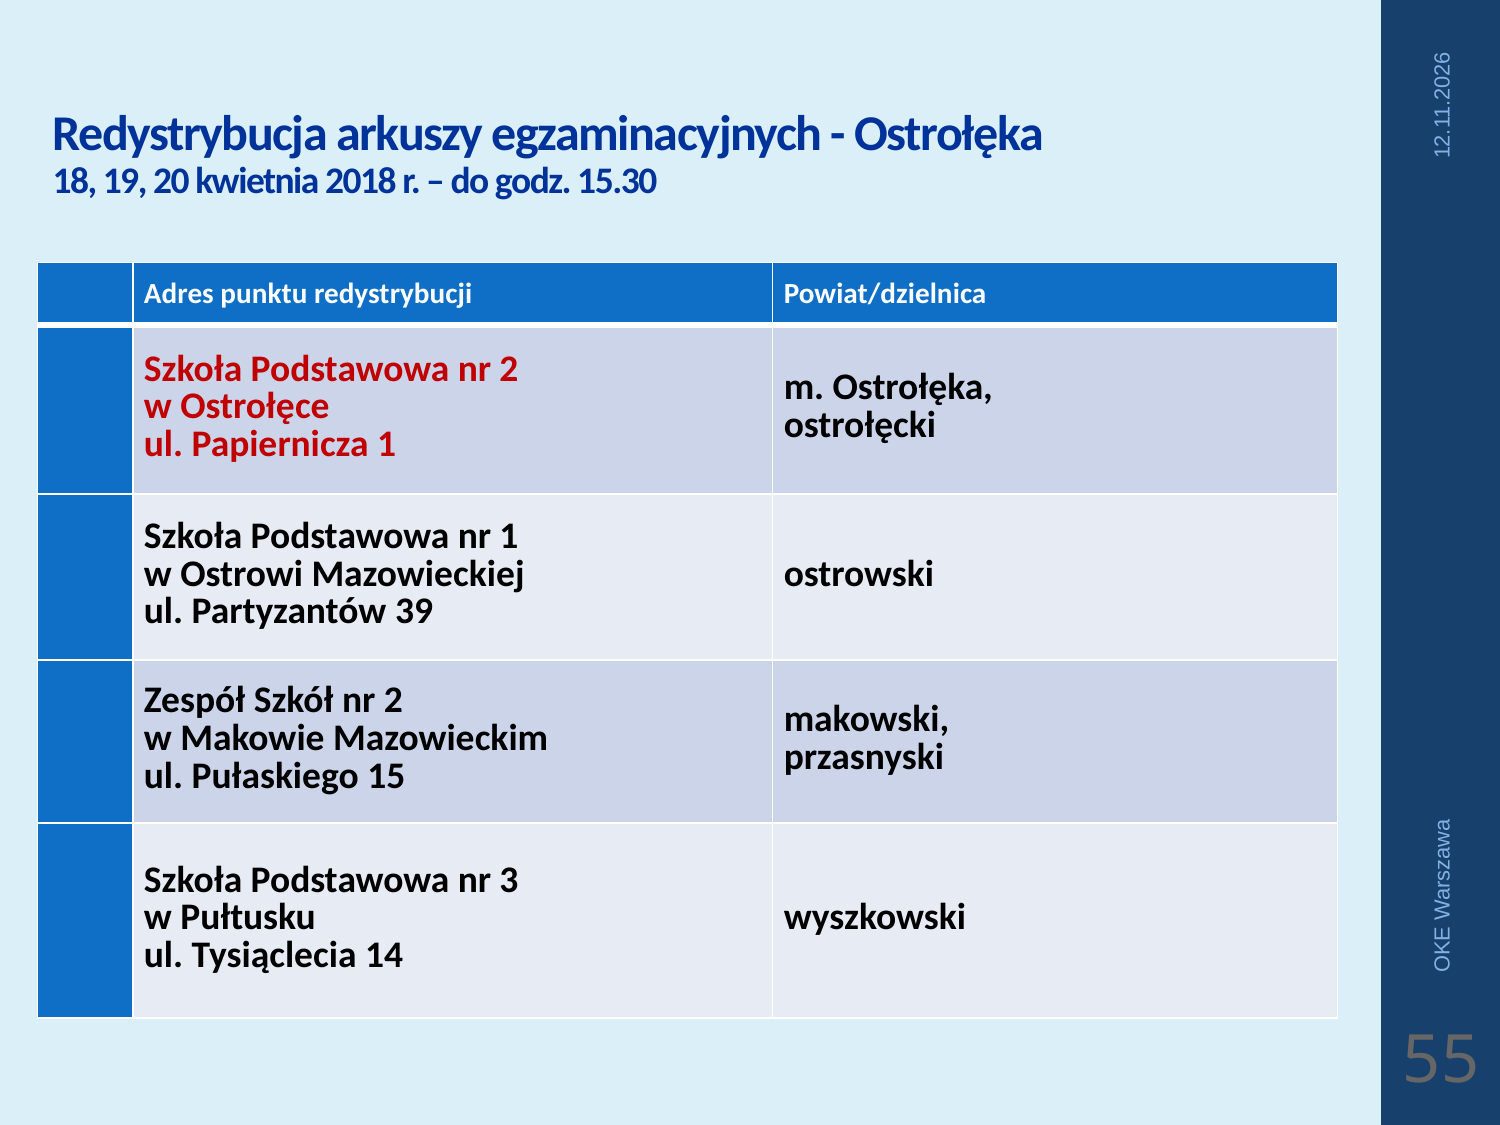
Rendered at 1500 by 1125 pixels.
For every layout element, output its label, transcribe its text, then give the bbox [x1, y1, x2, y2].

title Redystrybucja arkuszy egzaminacyjnych - Ostrołęka 18, 19, 20 kwietnia 2018 r. – do godz. 15.30 [37, 45, 1338, 210]
table_cell m. Ostrołęka, ostrołęcki [773, 328, 1337, 493]
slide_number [1418, 37, 1464, 351]
footer OKE Warszawa [1418, 400, 1464, 988]
table_cell [38, 824, 132, 1017]
slide_number 55 [1384, 1012, 1498, 1110]
table_cell [38, 328, 132, 493]
table_cell [38, 495, 132, 659]
table_header Powiat/dzielnica [773, 263, 1337, 322]
table_header [38, 263, 132, 322]
table_cell Szkoła Podstawowa nr 3 w Pułtusku ul. Tysiąclecia 14 [134, 824, 772, 1017]
table_cell ostrowski [773, 495, 1337, 659]
table_header Adres punktu redystrybucji [134, 263, 772, 322]
table_cell makowski, przasnyski [773, 661, 1337, 822]
table_cell Zespół Szkół nr 2 w Makowie Mazowieckim ul. Pułaskiego 15 [134, 661, 772, 822]
table_cell wyszkowski [773, 824, 1337, 1017]
table_cell [38, 661, 132, 822]
table_cell Szkoła Podstawowa nr 2 w Ostrołęce ul. Papiernicza 1 [134, 328, 772, 493]
table_cell Szkoła Podstawowa nr 1 w Ostrowi Mazowieckiej ul. Partyzantów 39 [134, 495, 772, 659]
